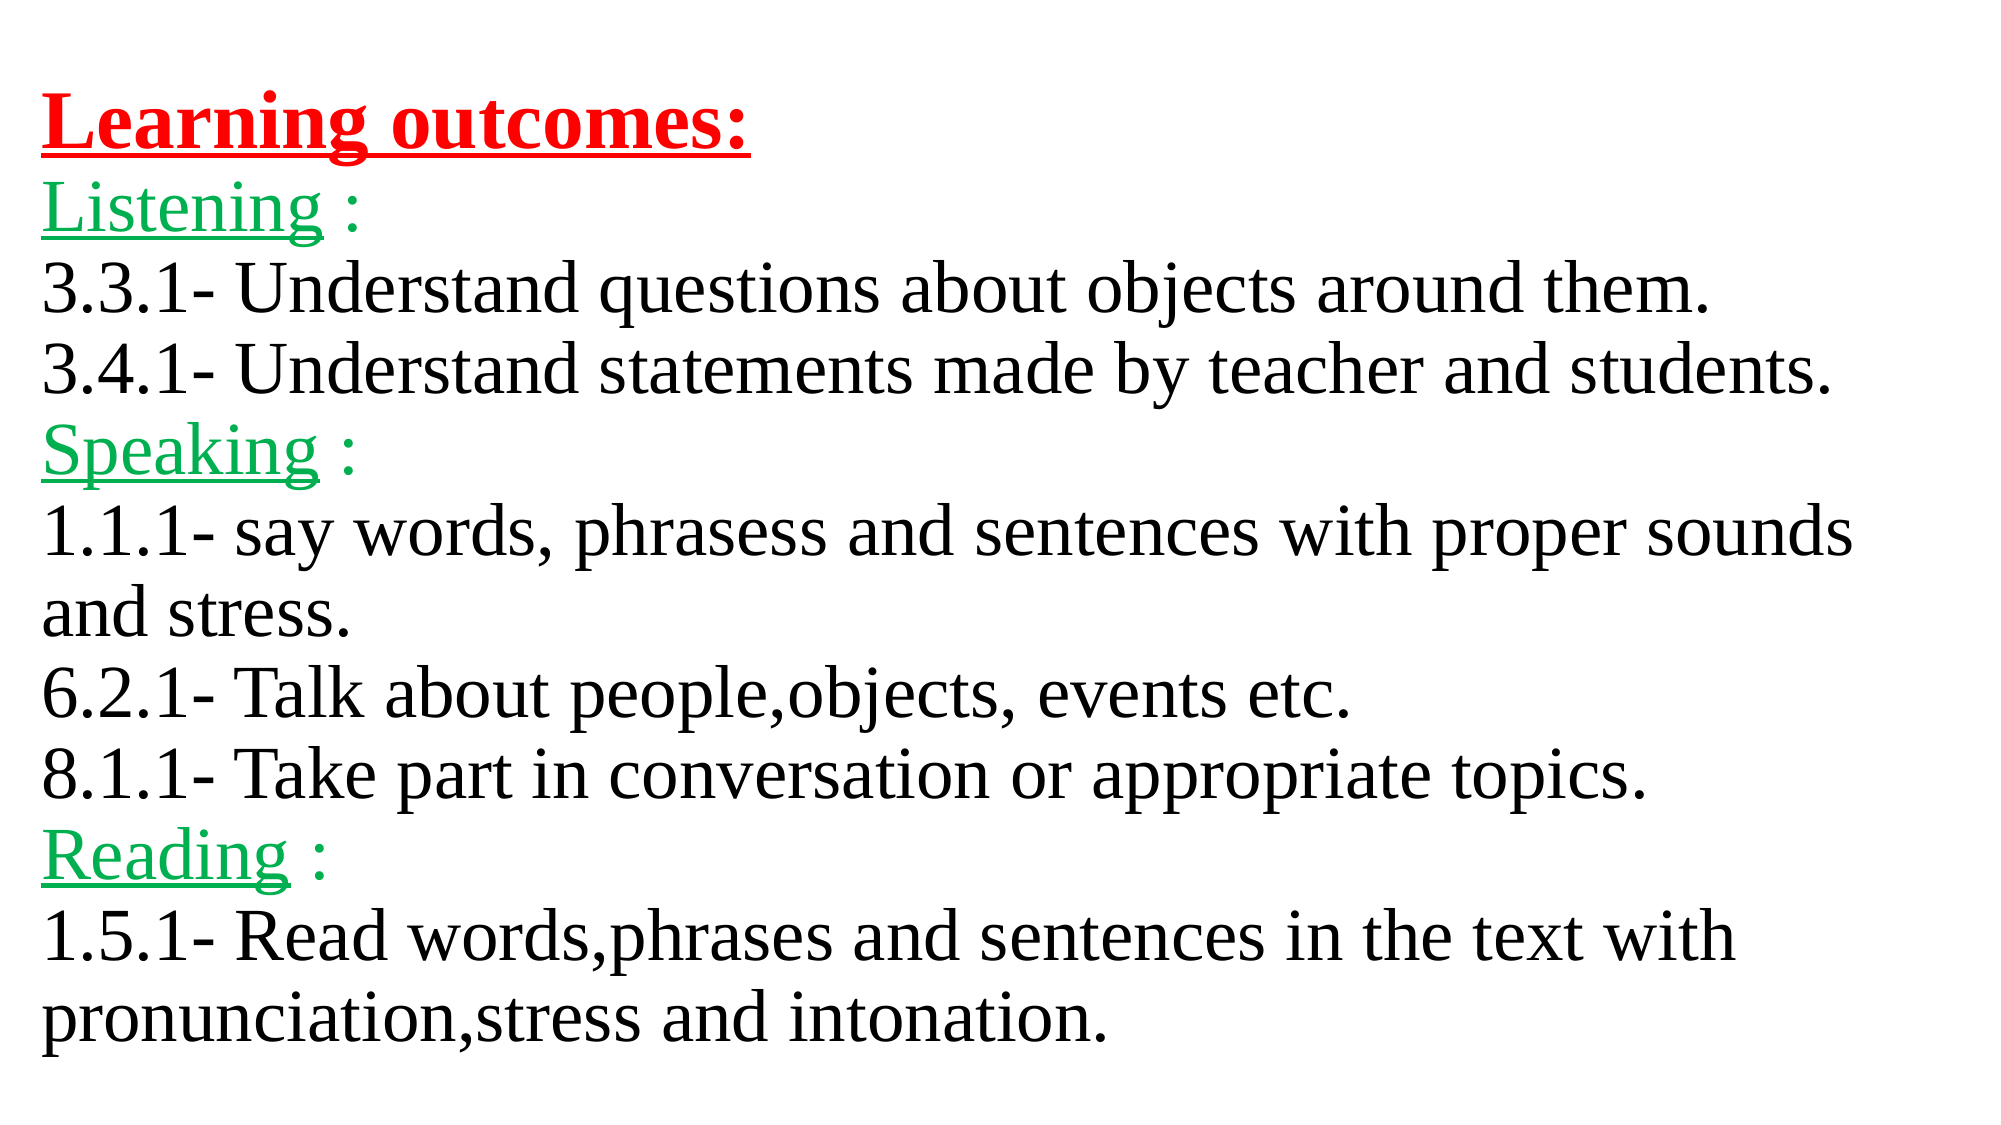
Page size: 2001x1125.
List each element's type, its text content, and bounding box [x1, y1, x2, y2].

title Learning outcomes: Listening : 3.3.1- Understand questions about objects around them. 3.4.1- Understand statements made by teacher and students. Speaking : 1.1.1- say words, phrasess and sentences with proper sounds and stress. 6.2.1- Talk about people,objects, events etc. 8.1.1- Take part in conversation or appropriate topics. Reading : 1.5.1- Read words,phrases and sentences in the text with pronunciation,stress and intonation. [26, 27, 1987, 1107]
